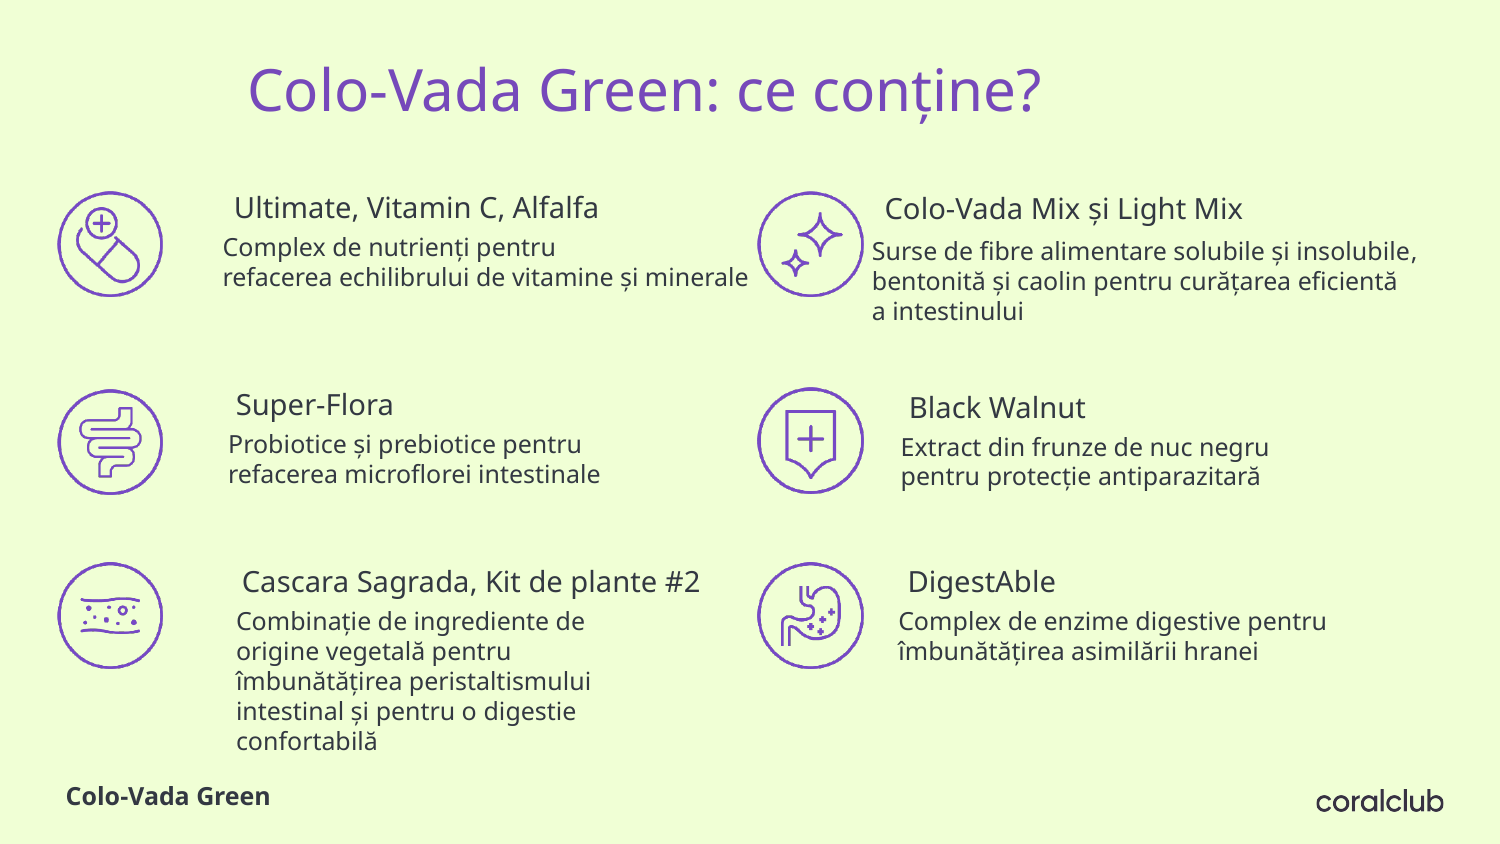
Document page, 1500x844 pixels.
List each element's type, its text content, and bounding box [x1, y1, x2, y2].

picture [56, 389, 163, 495]
text_box Black Walnut [908, 389, 1087, 425]
text_box DigestAble [907, 562, 1057, 598]
text_box Ultimate, Vitamin C, Alfalfa [233, 189, 600, 225]
text_box Colo-Vada Mix și Light Mix [884, 189, 1251, 225]
picture [56, 562, 163, 669]
text_box Colo-Vada Green [65, 786, 272, 811]
text_box Colo-Vada Green: ce conține? [247, 66, 1057, 123]
picture [56, 191, 163, 298]
text_box Complex de enzime digestive pentru îmbunătățirea asimilării hranei [898, 605, 1335, 666]
text_box Surse de fibre alimentare solubile și insolubile, bentonită și caolin pentru curățarea eficientă a intestinului [871, 235, 1424, 325]
text_box Extract din frunze de nuc negru pentru protecție antiparazitară [900, 430, 1277, 491]
text_box Super-Flora [235, 386, 403, 422]
picture [757, 387, 864, 494]
picture [757, 191, 864, 298]
picture [757, 562, 864, 669]
text_box Probiotice și prebiotice pentru refacerea microflorei intestinale [228, 428, 602, 489]
text_box Combinație de ingrediente de origine vegetală pentru îmbunătățirea peristaltismului intestinal și pentru o digestie confortabilă [236, 605, 668, 756]
picture [1316, 789, 1444, 812]
text_box Complex de nutrienți pentru refacerea echilibrului de vitamine și minerale [222, 231, 750, 292]
text_box Cascara Sagrada, Kit de plante #2 [241, 563, 701, 598]
